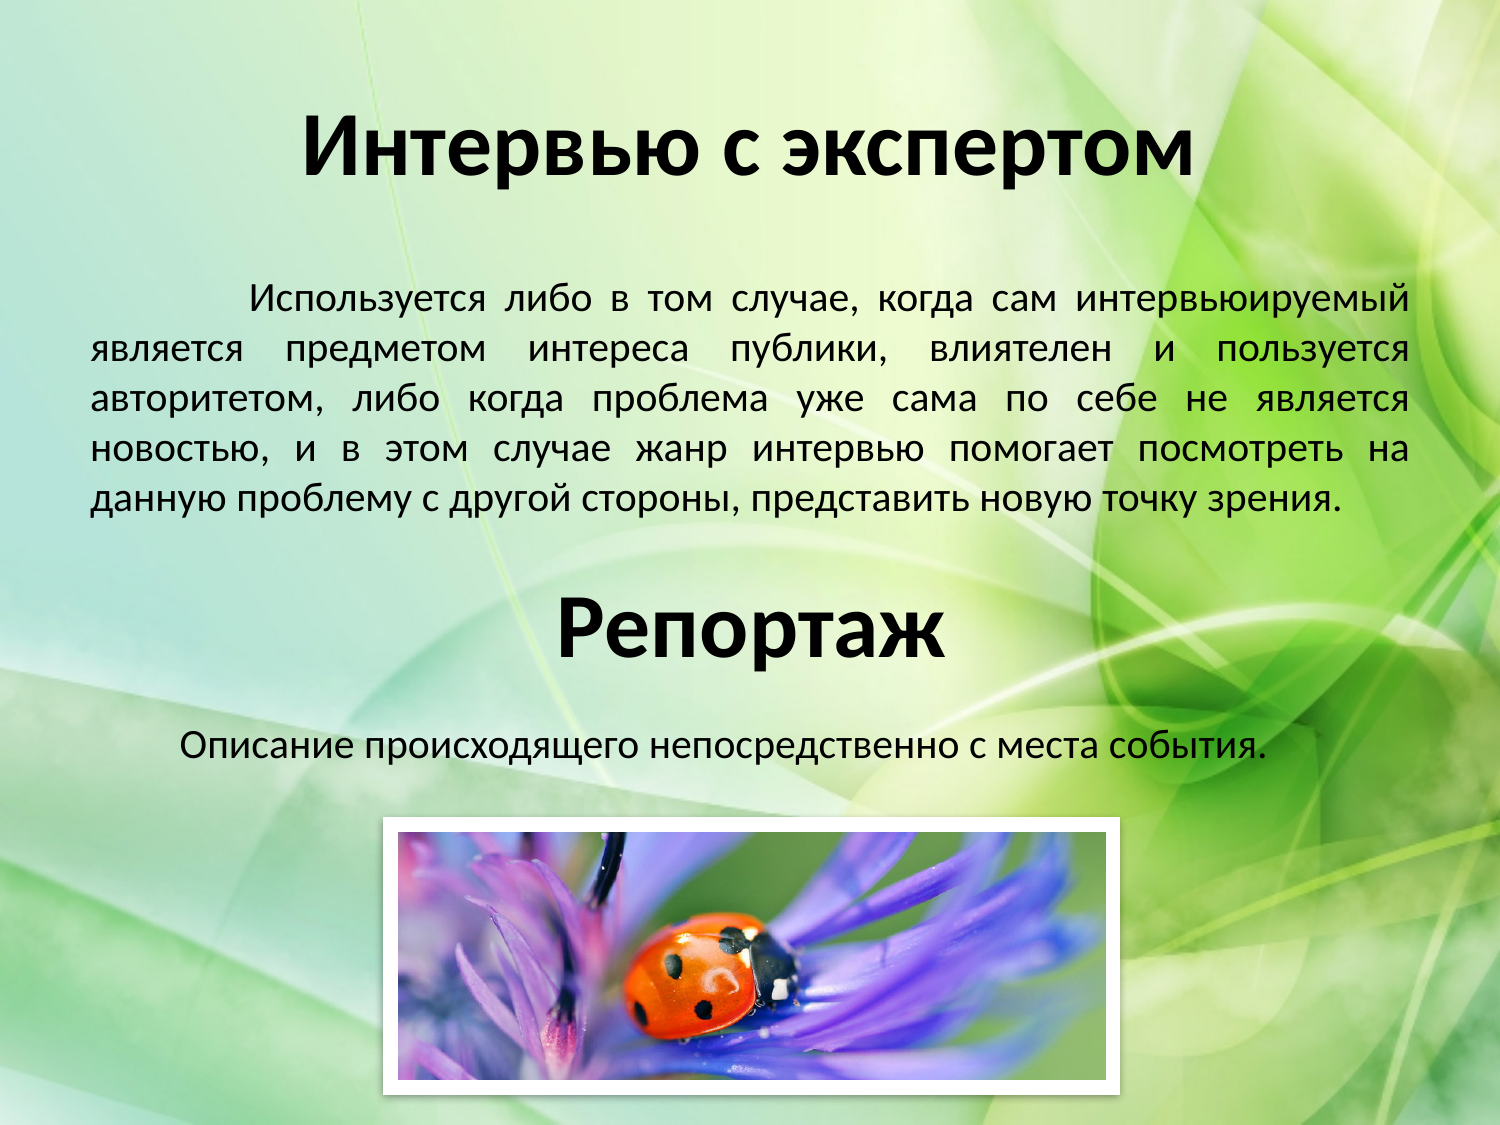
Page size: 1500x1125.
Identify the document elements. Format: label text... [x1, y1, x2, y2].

title Интервью с экспертом [75, 45, 1425, 233]
list Используется либо в том случае, когда сам интервьюируемый является предметом интереса публики, влиятелен и пользуется авторитетом, либо когда проблема уже сама по себе не является новостью, и в этом случае жанр интервью помогает посмотреть на данную проблему с другой стороны, представить новую точку зрения. [75, 262, 1425, 551]
picture [0, 0, 1500, 1125]
text_box Репортаж [76, 527, 1427, 715]
text_box Описание происходящего непосредственно с места события. [88, 709, 1400, 775]
